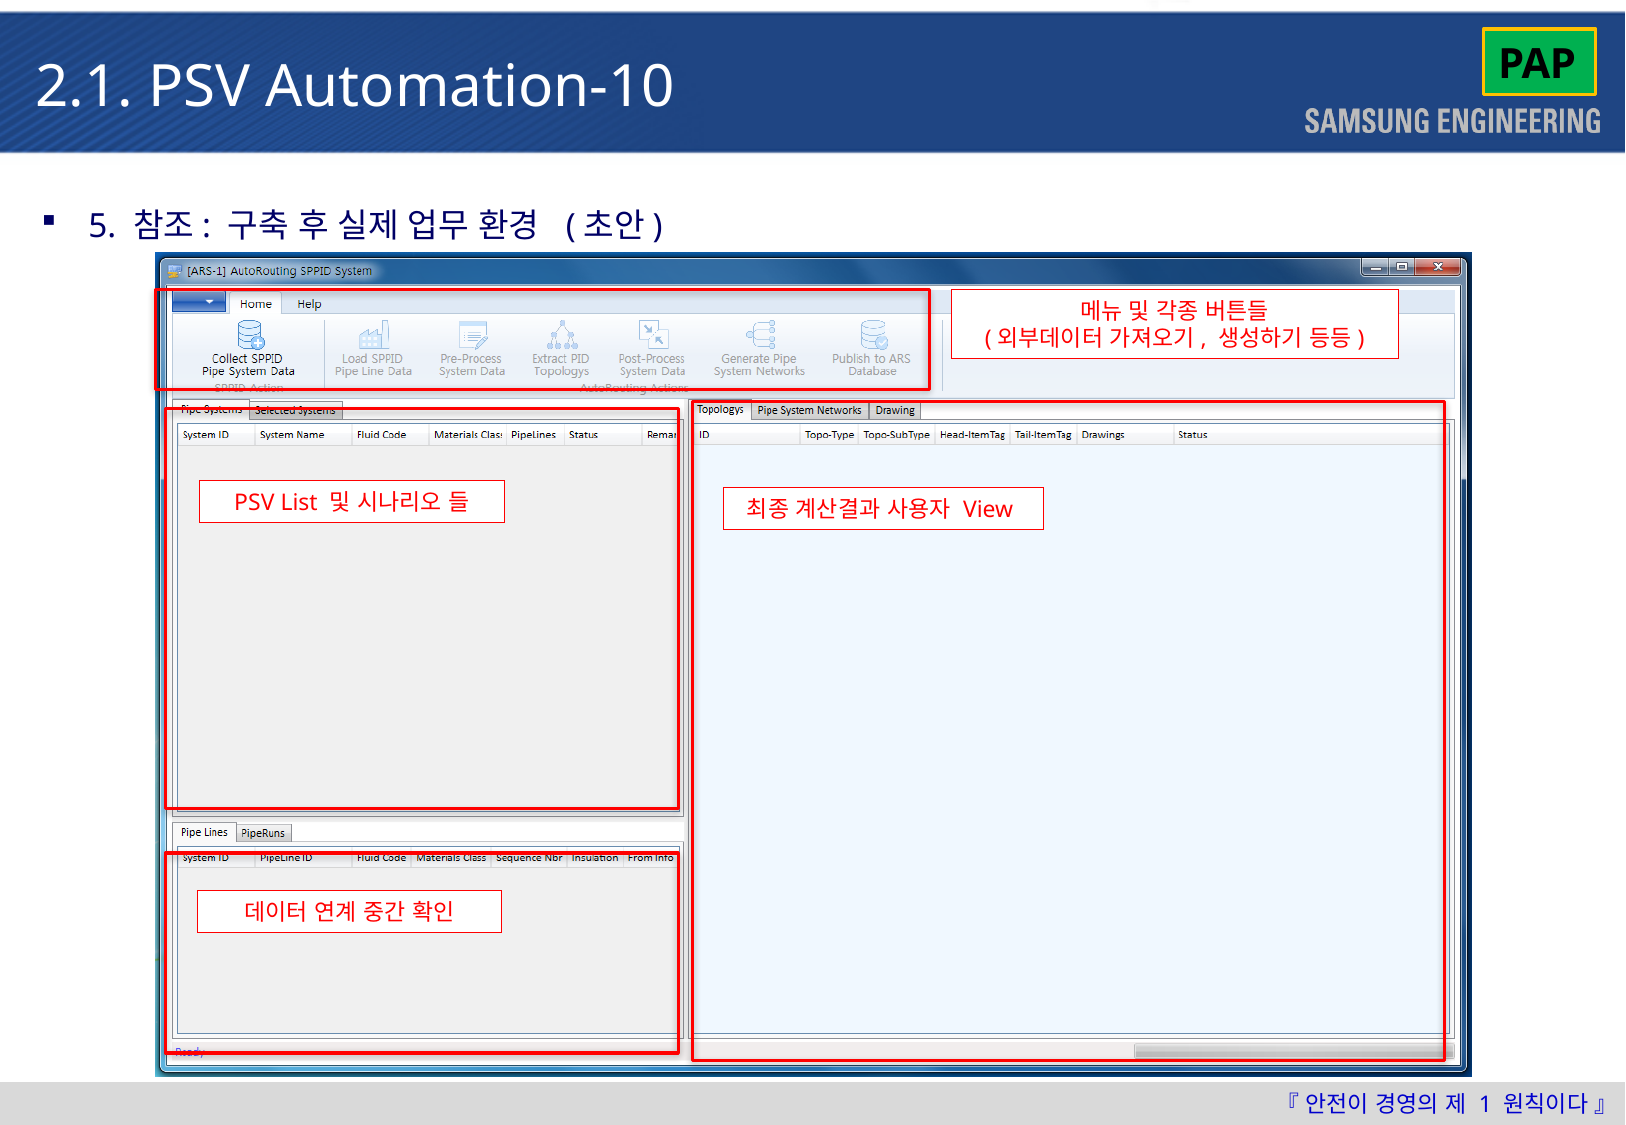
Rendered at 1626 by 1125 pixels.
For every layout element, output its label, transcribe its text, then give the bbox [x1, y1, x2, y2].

text_box 5. 참조: 구축 후 실제 업무 환경 (초안) [41, 198, 1129, 251]
text_box PAP [1483, 28, 1596, 95]
text_box 2.1. PSV Automation-10 [17, 39, 1619, 127]
picture [0, 0, 1625, 1082]
